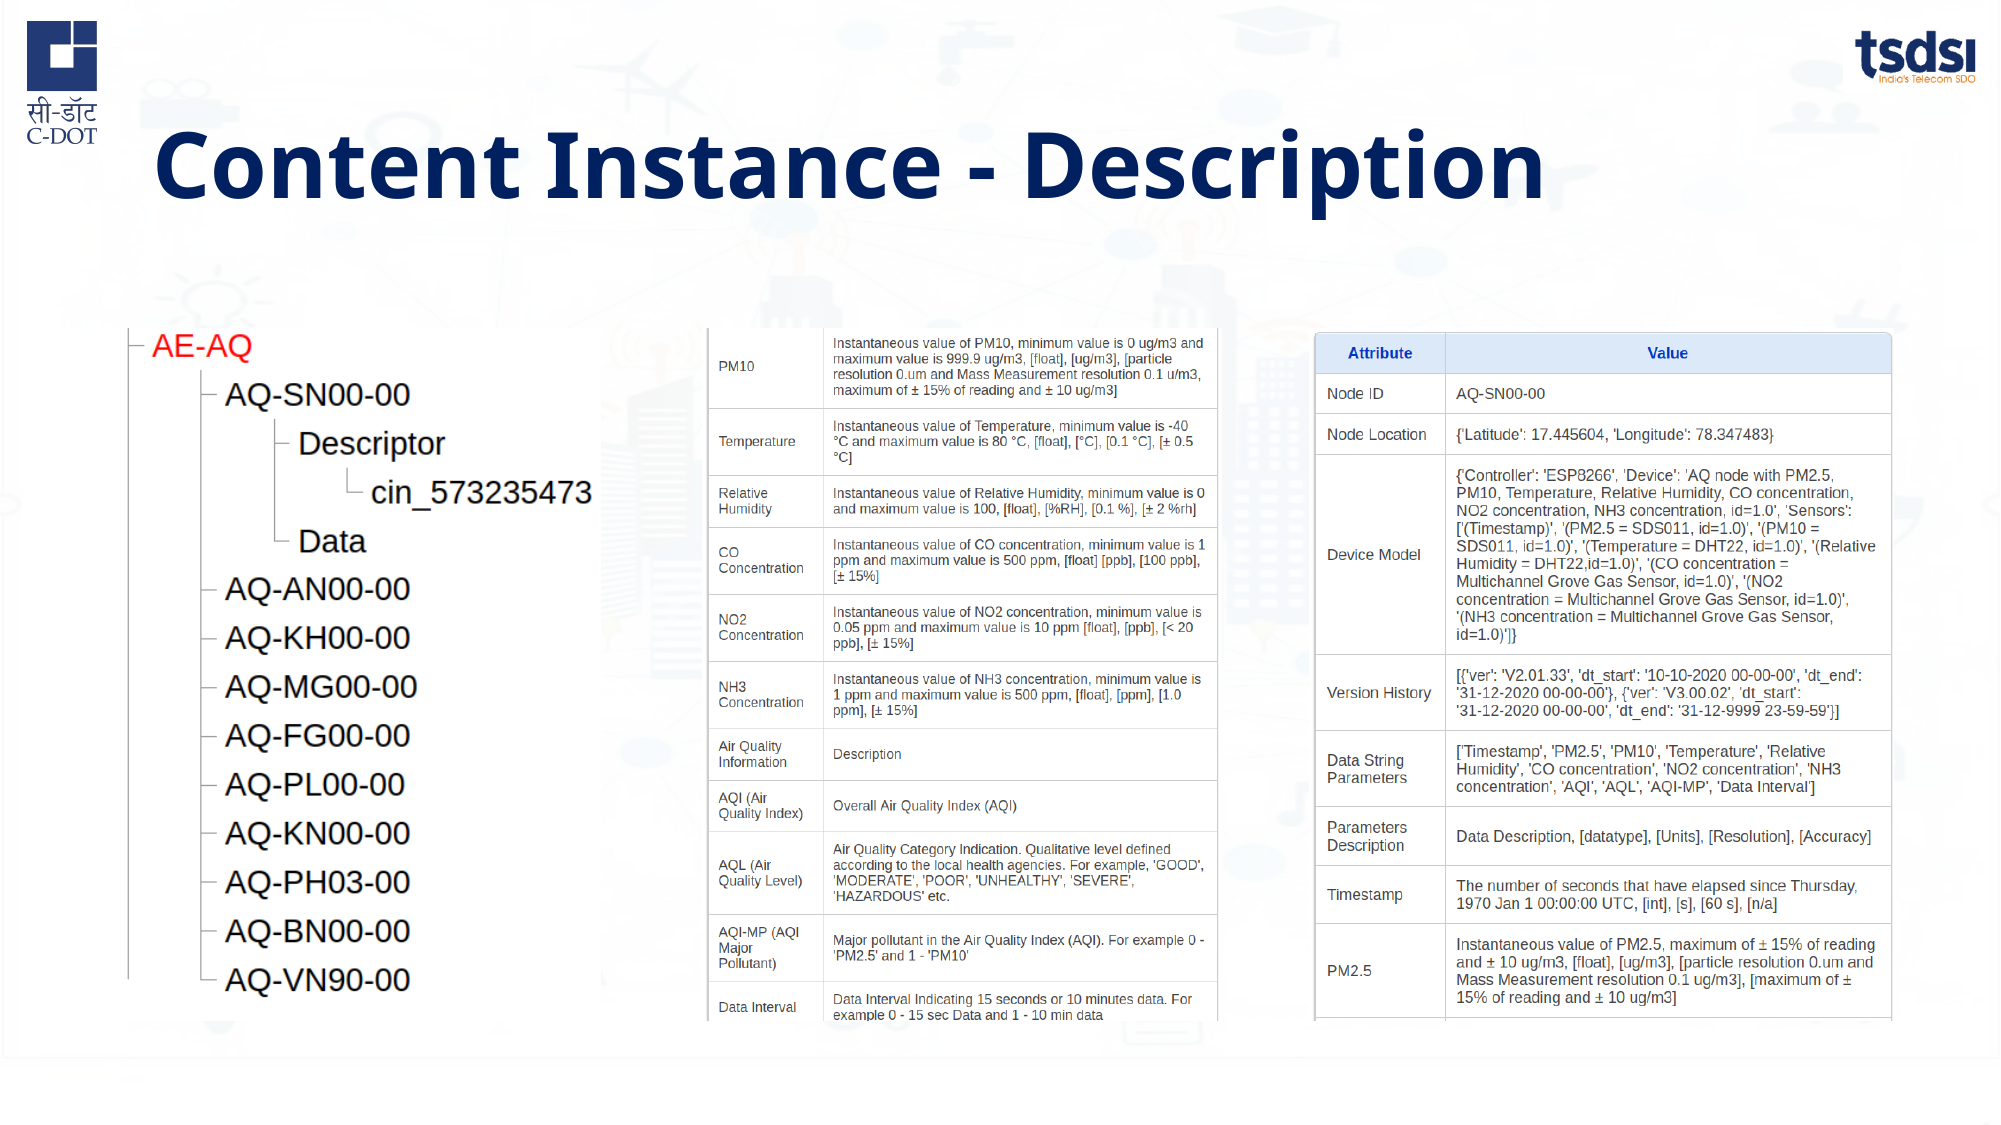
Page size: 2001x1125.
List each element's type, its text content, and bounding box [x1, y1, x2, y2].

picture [1843, 21, 1987, 92]
picture [27, 21, 97, 144]
picture [1308, 328, 1894, 1021]
picture [702, 328, 1222, 1021]
picture [22, 328, 606, 1021]
title Content Instance - Description [137, 59, 1863, 278]
